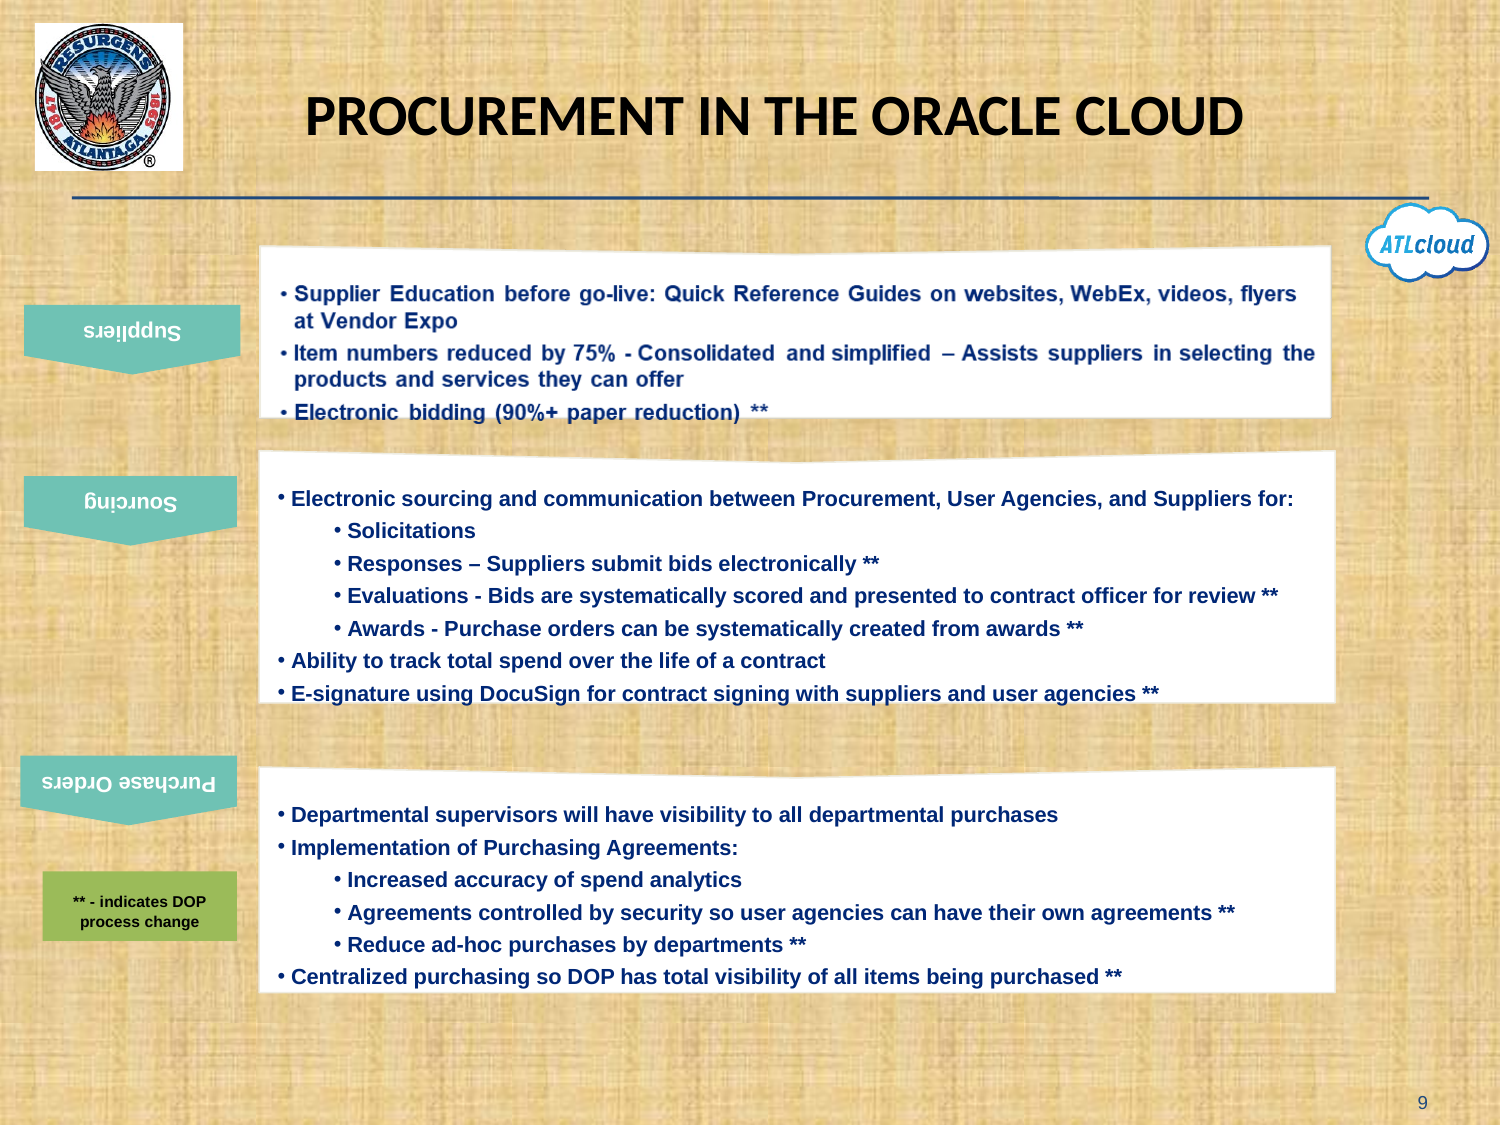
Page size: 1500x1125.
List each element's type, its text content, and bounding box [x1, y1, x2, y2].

text_box Electronic sourcing and communication between Procurement, User Agencies, and Suppliers for: Solicitations Responses – Suppliers submit bids electronically ** Evaluations - Bids are systematically scored and presented to contract officer for review ** Awards - Purchase orders can be systematically created from awards ** Ability to track total spend over the life of a contract E-signature using DocuSign for contract signing with suppliers and user agencies ** [259, 450, 1336, 703]
text_box Departmental supervisors will have visibility to all departmental purchases Implementation of Purchasing Agreements: Increased accuracy of spend analytics Agreements controlled by security so user agencies can have their own agreements ** Reduce ad-hoc purchases by departments ** Centralized purchasing so DOP has total visibility of all items being purchased ** [259, 767, 1336, 993]
text_box Suppliers [24, 304, 241, 375]
text_box PROCUREMENT IN THE ORACLE CLOUD [305, 76, 1278, 147]
text_box Sourcing [23, 476, 237, 546]
picture [0, 0, 1500, 1125]
text_box ** - indicates DOP process change [42, 871, 237, 941]
text_box Purchase Orders [20, 755, 237, 826]
